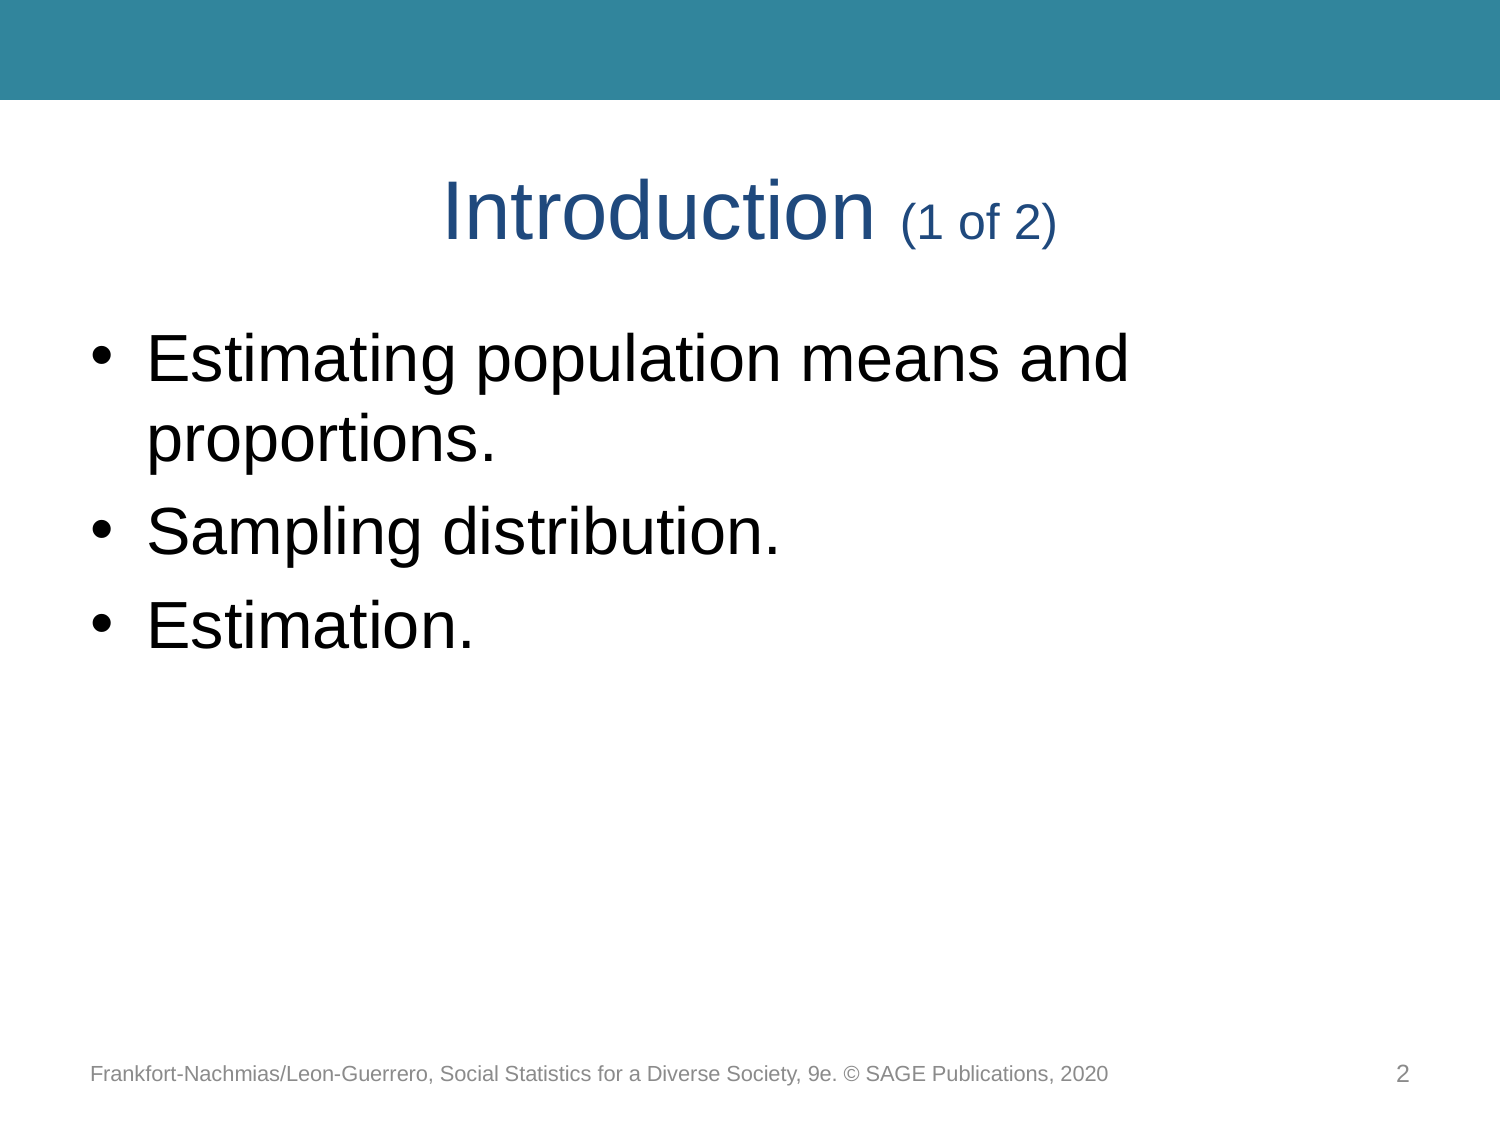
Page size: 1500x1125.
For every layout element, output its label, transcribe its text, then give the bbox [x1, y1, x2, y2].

title Introduction (1 of 2) [75, 112, 1425, 300]
footer Frankfort-Nachmias/Leon-Guerrero, Social Statistics for a Diverse Society, 9e. © SAGE Publications, 2020 [75, 1042, 1313, 1103]
list Estimating population means and proportions. Sampling distribution. Estimation. [75, 307, 1425, 1043]
slide_number 2 [1350, 1042, 1425, 1103]
